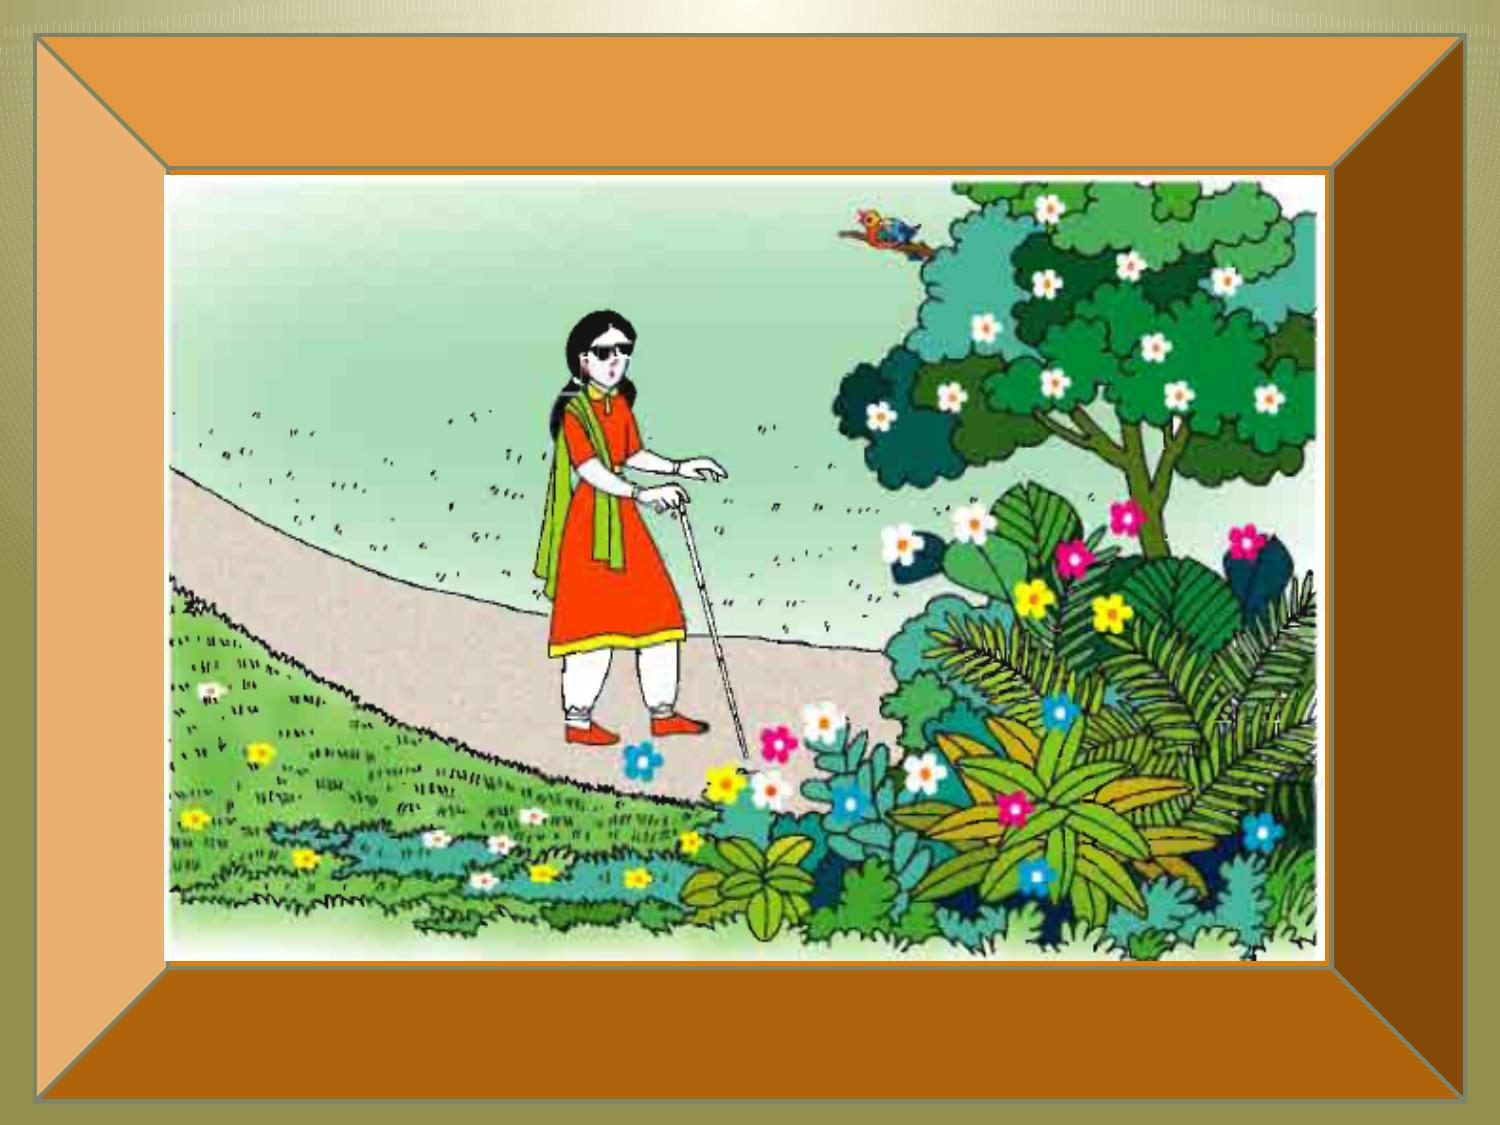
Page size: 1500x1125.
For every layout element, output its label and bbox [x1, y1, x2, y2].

picture [163, 175, 1325, 962]
text_box [33, 33, 1467, 1104]
